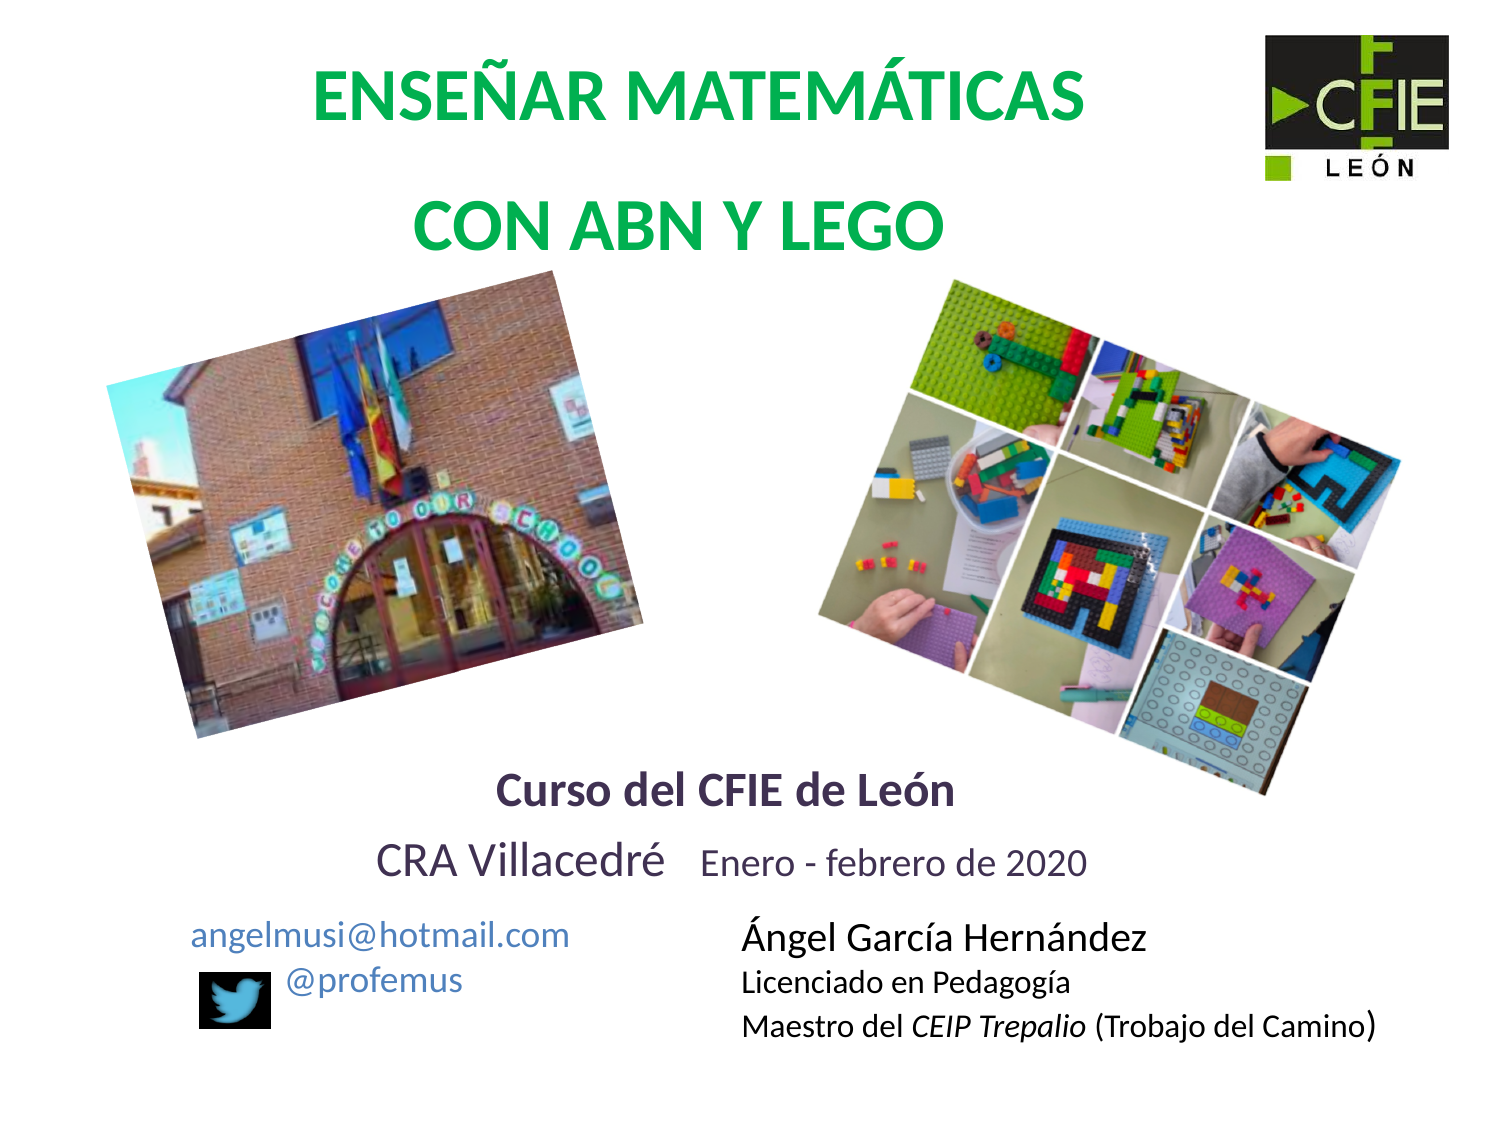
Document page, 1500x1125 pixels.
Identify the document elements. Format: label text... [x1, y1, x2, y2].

text_box angelmusi@hotmail.com @profemus [175, 902, 684, 1053]
picture [1265, 34, 1449, 181]
picture [810, 271, 1409, 805]
picture [198, 972, 271, 1029]
subtitle Curso del CFIE de León CRA Villacedré Enero - febrero de 2020 [328, 750, 1125, 926]
text_box Ángel García Hernández Licenciado en Pedagogía Maestro del CEIP Trepalio (Trobajo del Camino) [726, 902, 1407, 1053]
picture [107, 271, 643, 738]
text_box ENSEÑAR MATEMÁTICAS CON ABN Y LEGO [35, 0, 1348, 280]
